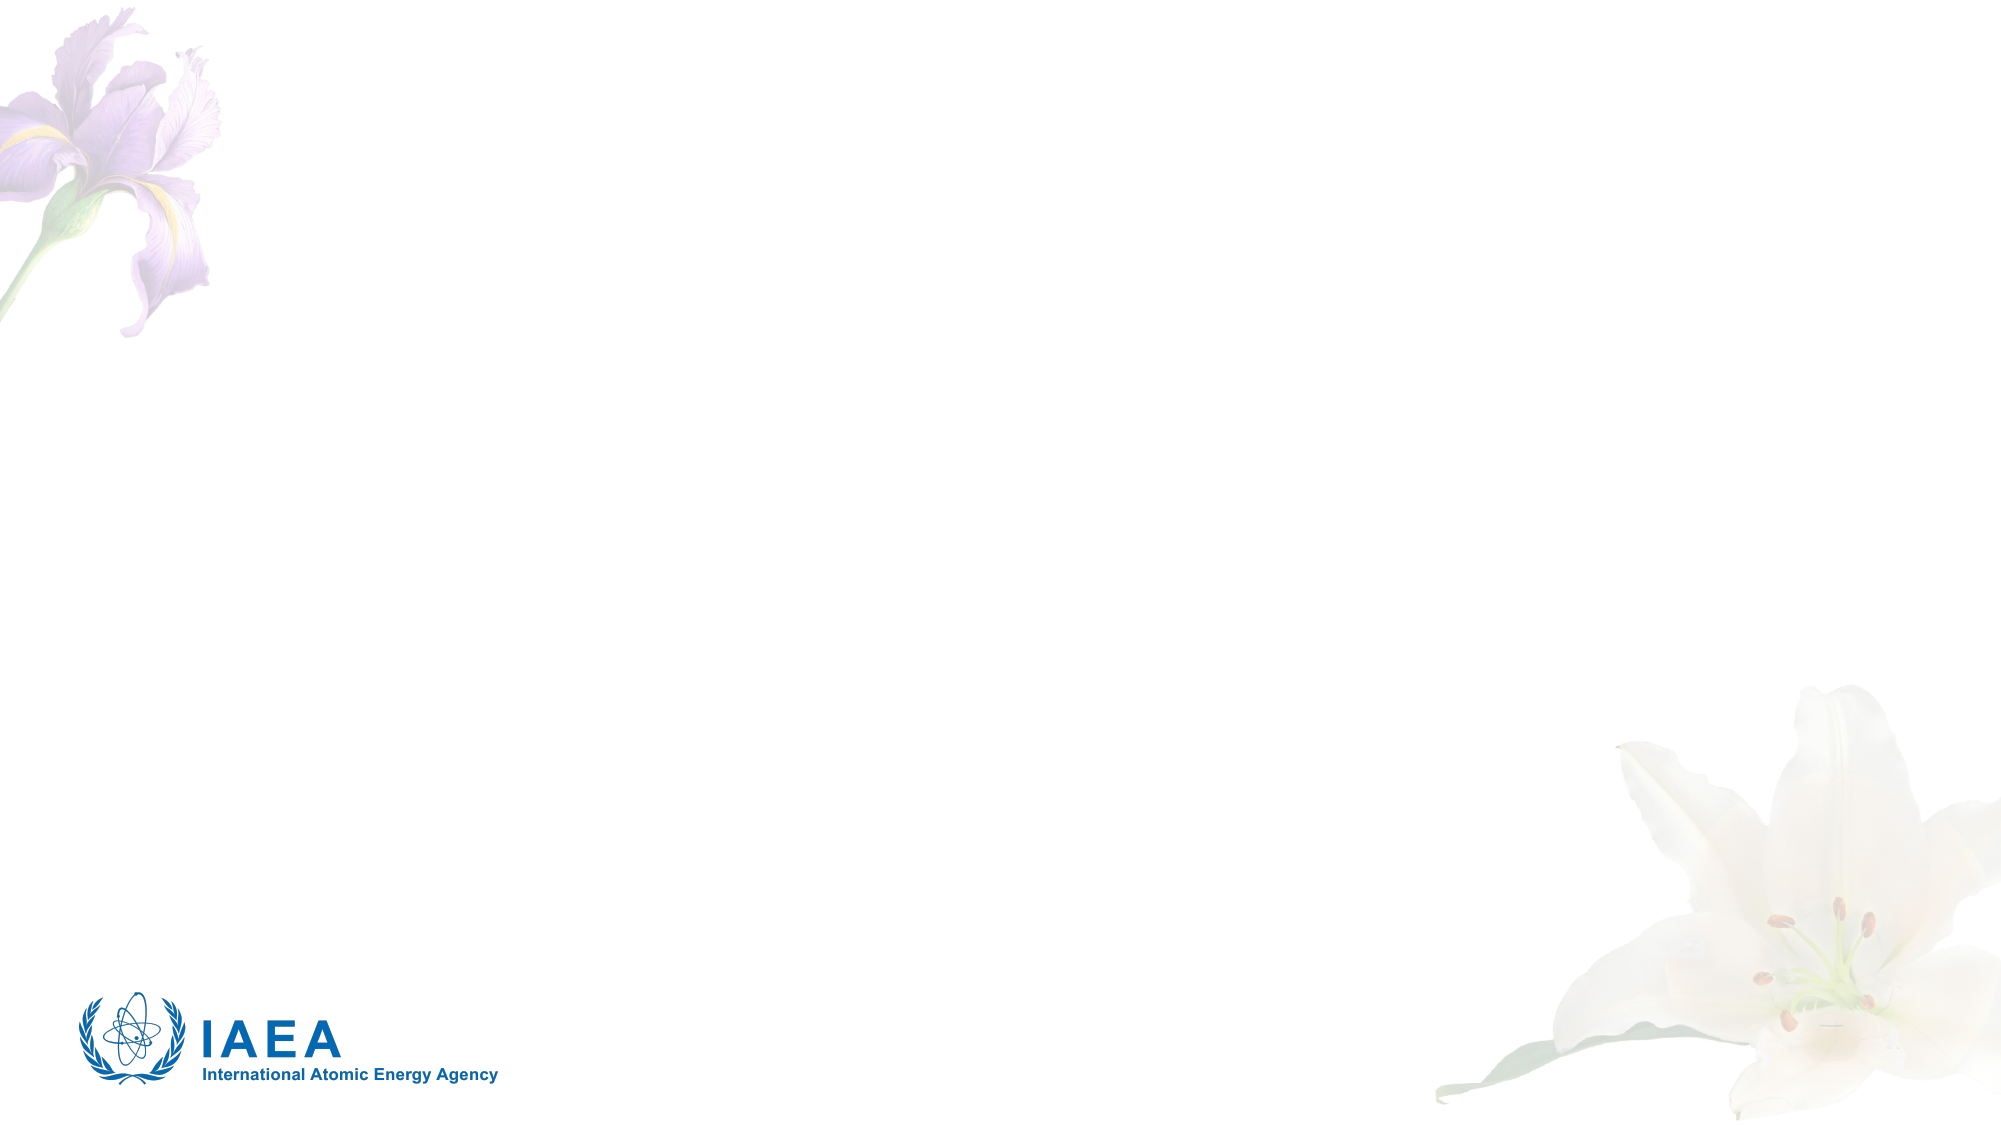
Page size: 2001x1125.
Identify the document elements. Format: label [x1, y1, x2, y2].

picture [79, 992, 498, 1085]
